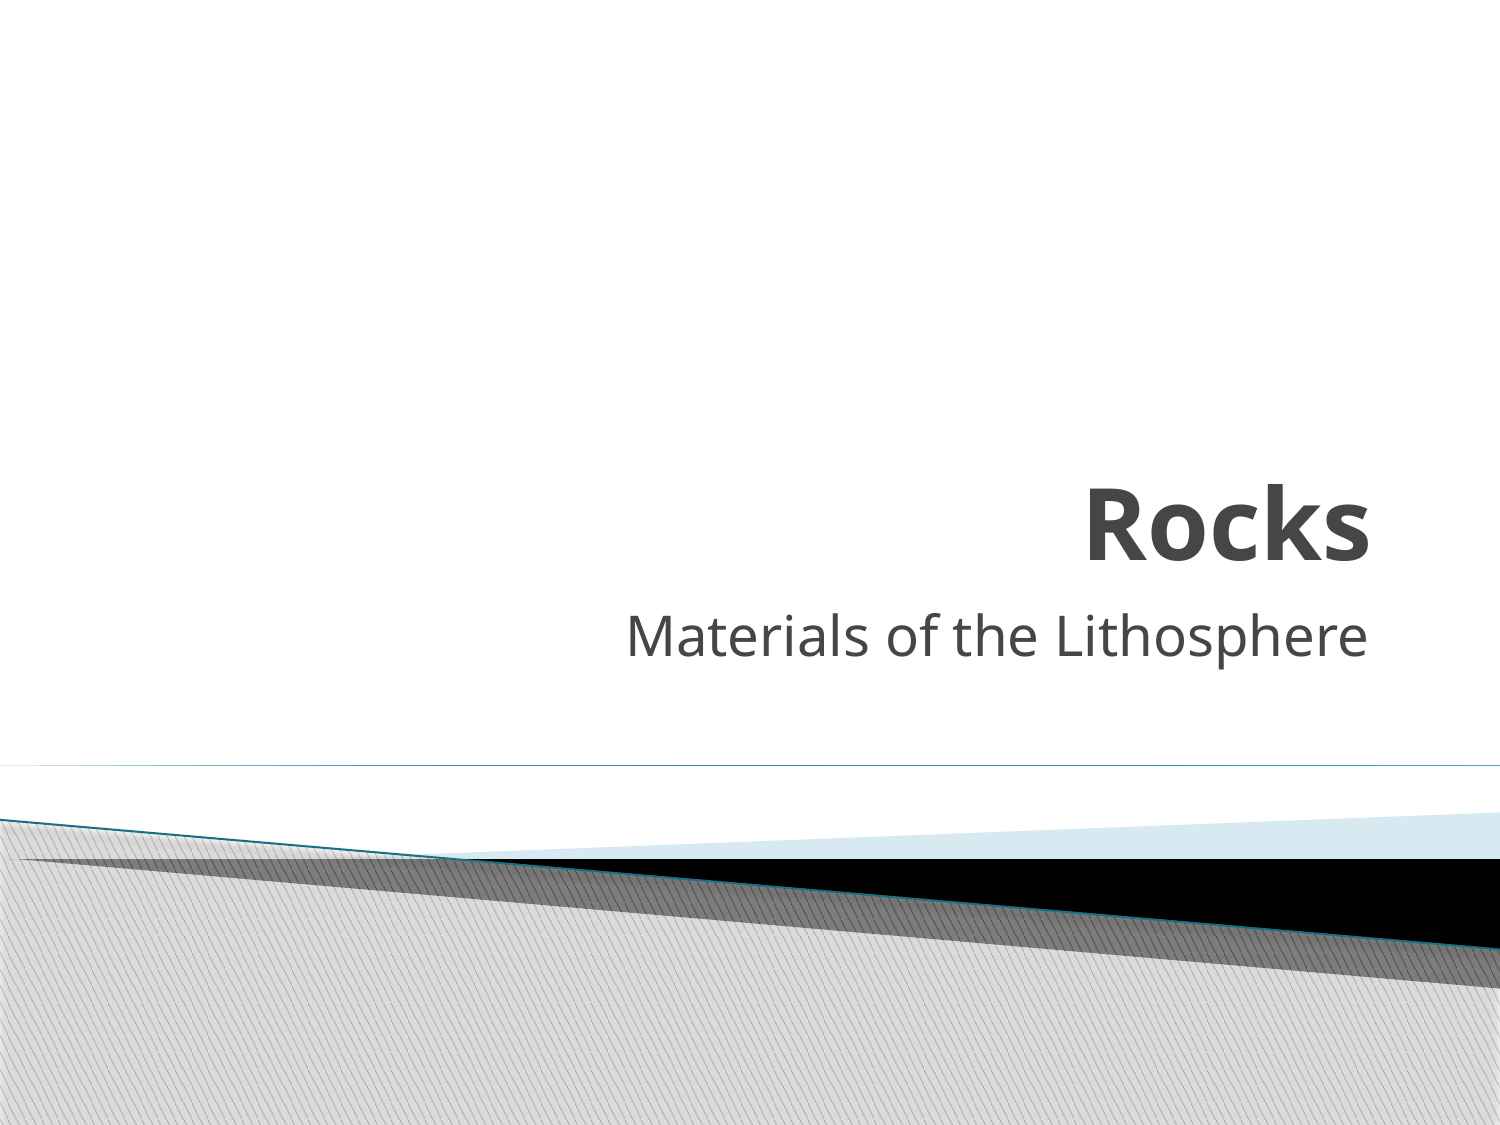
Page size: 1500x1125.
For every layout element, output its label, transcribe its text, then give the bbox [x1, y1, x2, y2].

subtitle Materials of the Lithosphere [112, 592, 1388, 790]
picture [5, 859, 1500, 989]
title Rocks [112, 287, 1388, 588]
